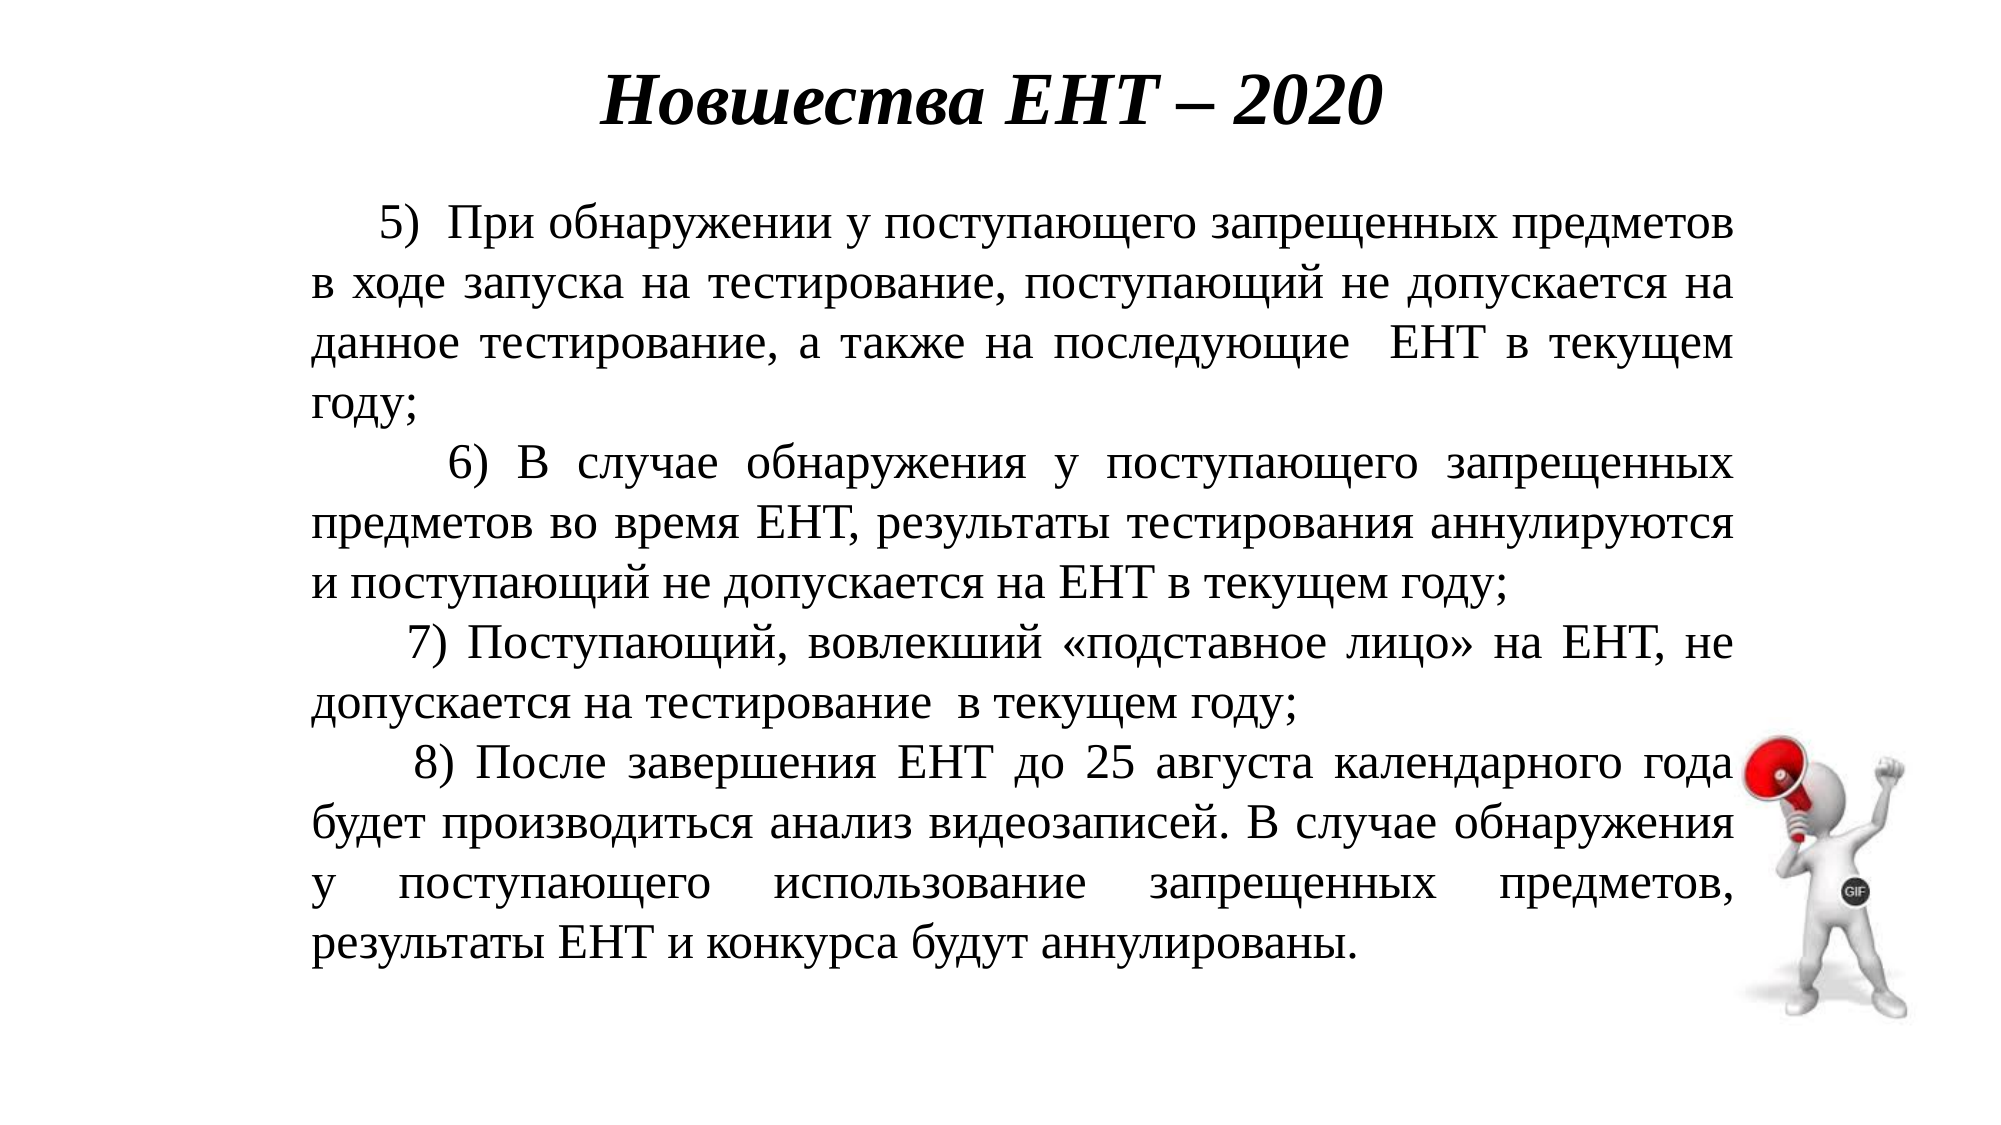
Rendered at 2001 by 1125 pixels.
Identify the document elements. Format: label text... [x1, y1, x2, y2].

picture [1700, 717, 2000, 1060]
text_box Новшества ЕНТ – 2020 [253, 25, 1750, 151]
text_box 5) При обнаружении у поступающего запрещенных предметов в ходе запуска на тестирование, поступающий не допускается на данное тестирование, а также на последующие ЕНТ в текущем году; 6) В случае обнаружения у поступающего запрещенных предметов во время ЕНТ, результаты тестирования аннулируются и поступающий не допускается на ЕНТ в текущем году; 7) Поступающий, вовлекший «подставное лицо» на ЕНТ, не допускается на тестирование в текущем году; 8) После завершения ЕНТ до 25 августа календарного года будет производиться анализ видеозаписей. В случае обнаружения у поступающего использование запрещенных предметов, результаты ЕНТ и конкурса будут аннулированы. [296, 151, 1750, 1026]
